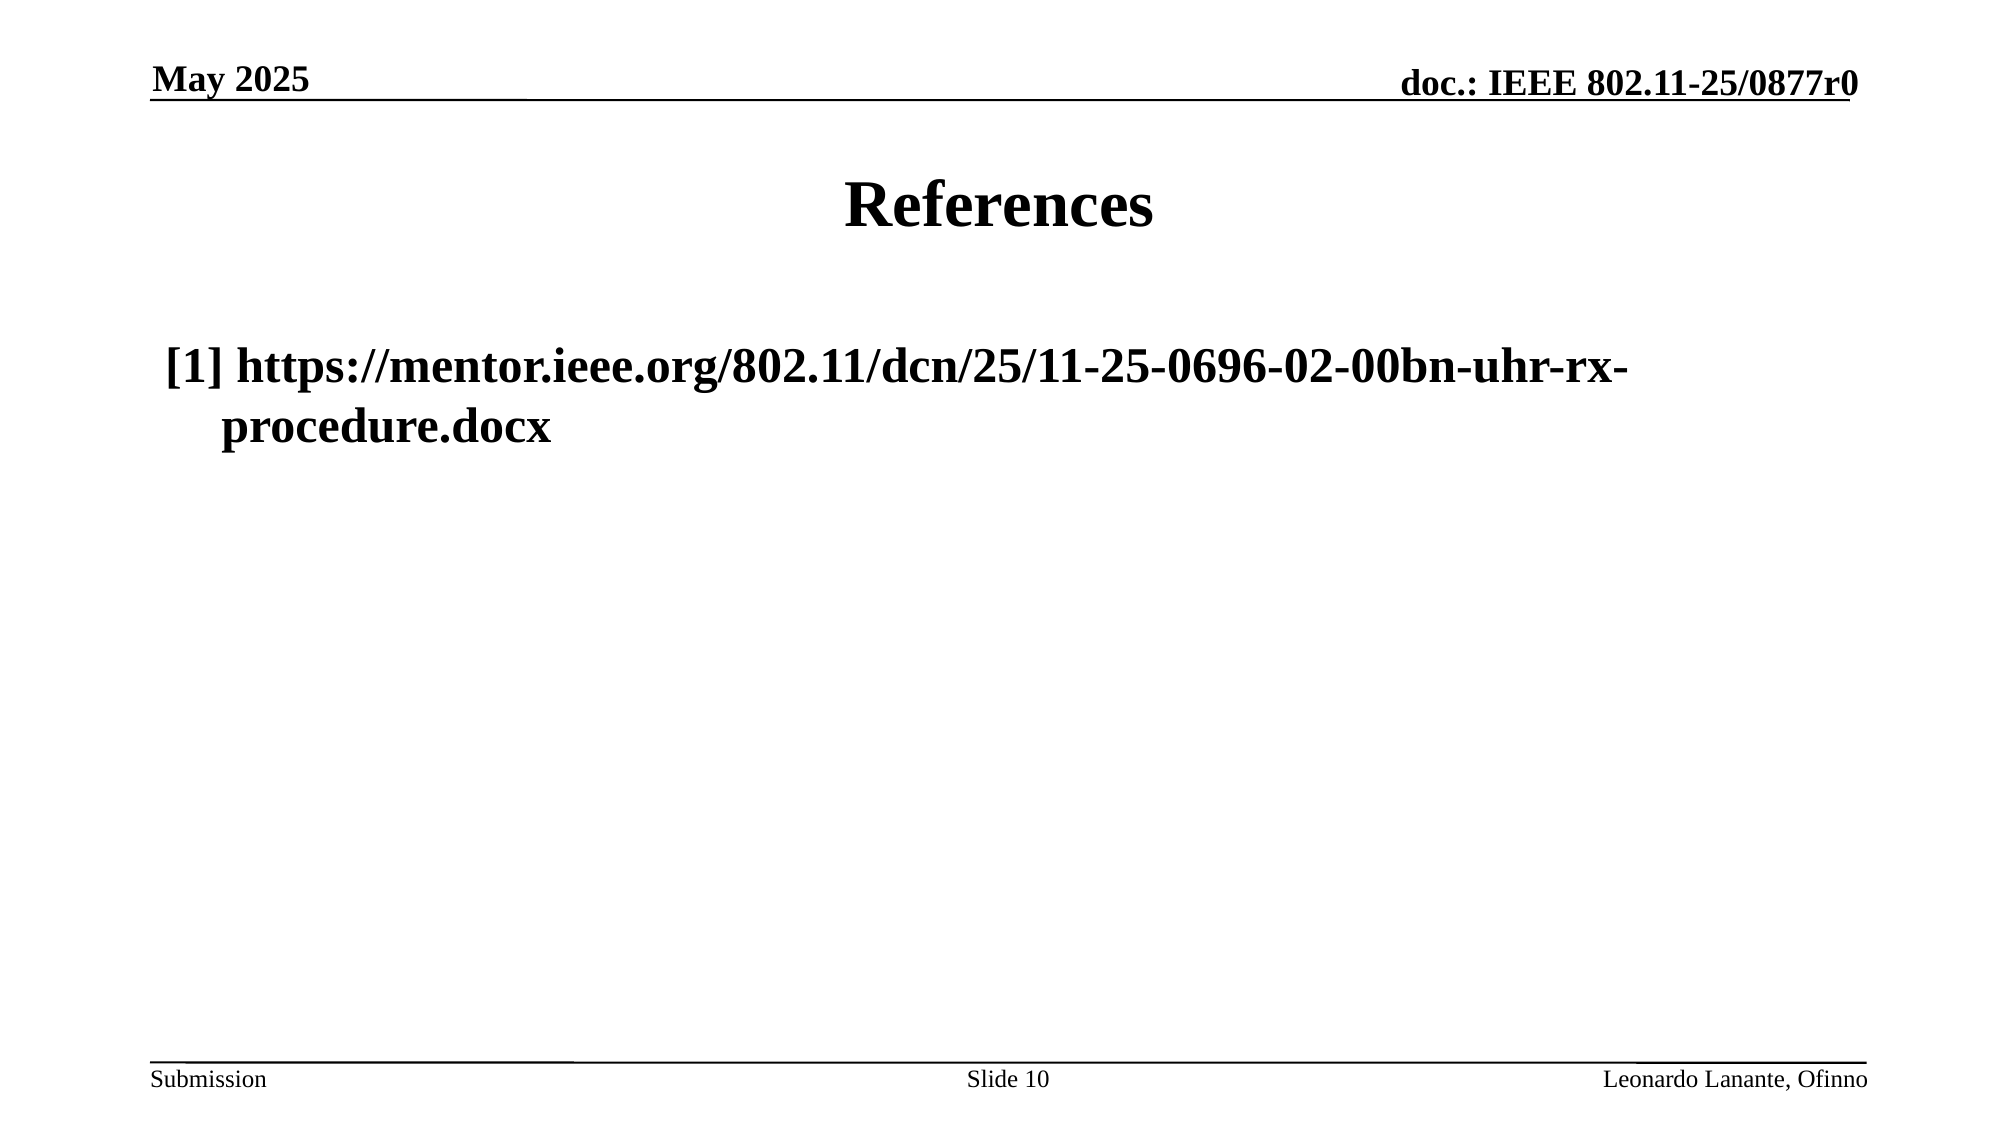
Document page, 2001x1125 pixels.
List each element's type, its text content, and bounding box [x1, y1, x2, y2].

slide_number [152, 54, 563, 100]
list [1] https://mentor.ieee.org/802.11/dcn/25/11-25-0696-02-00bn-uhr-rx-procedure.docx [149, 324, 1850, 1000]
slide_number Slide 10 [950, 1061, 1067, 1123]
footer Leonardo Lanante, Ofinno [1171, 1061, 1869, 1093]
title References [149, 112, 1850, 288]
